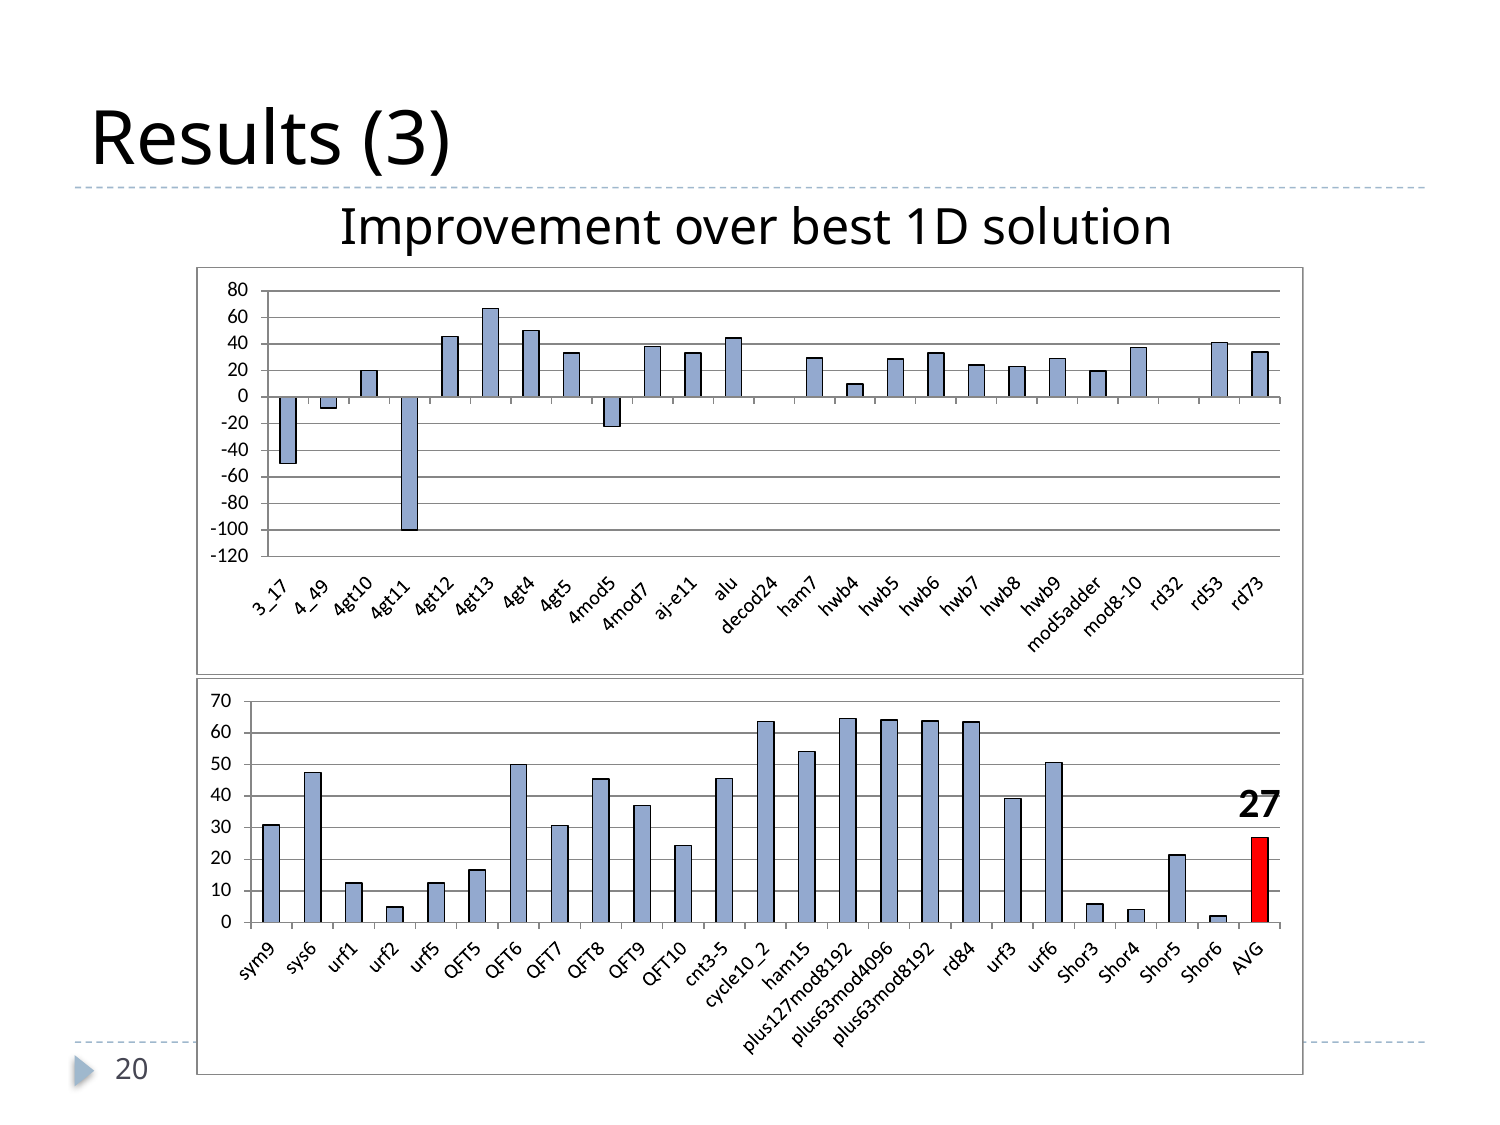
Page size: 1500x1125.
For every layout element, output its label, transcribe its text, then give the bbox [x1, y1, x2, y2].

picture [195, 266, 1304, 676]
text_box Improvement over best 1D solution [325, 186, 1189, 262]
picture [195, 677, 1304, 1076]
title Results (3) [75, 24, 1425, 188]
slide_number 20 [100, 1042, 426, 1103]
